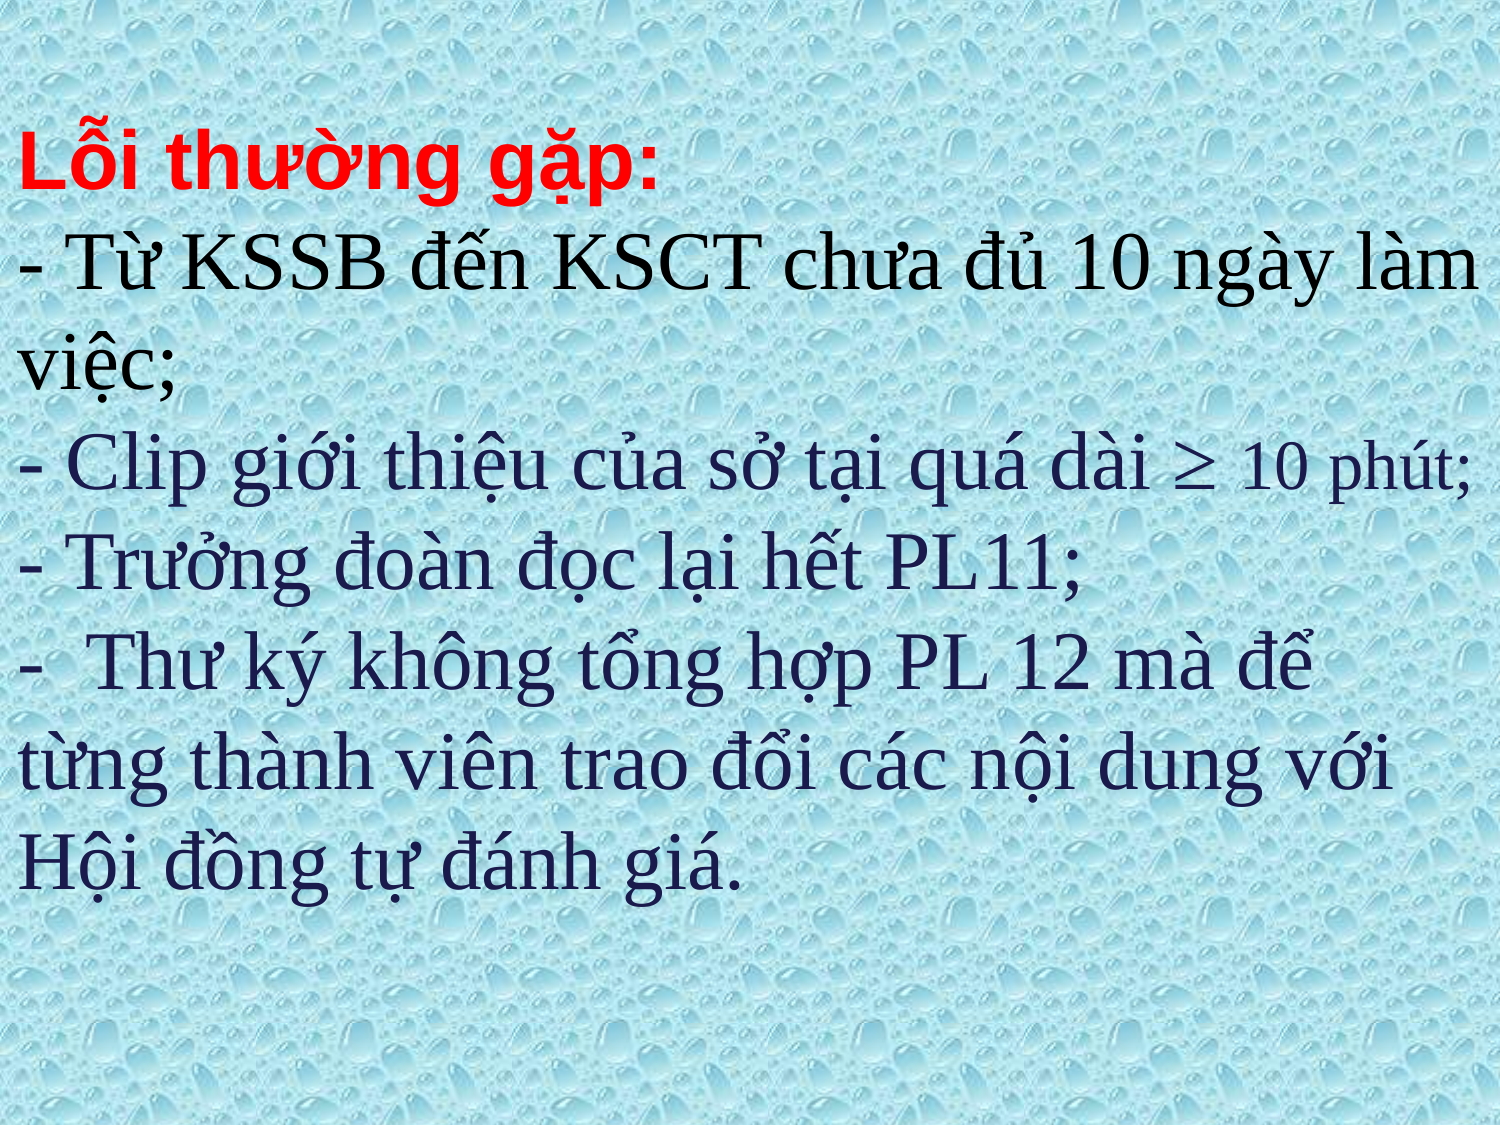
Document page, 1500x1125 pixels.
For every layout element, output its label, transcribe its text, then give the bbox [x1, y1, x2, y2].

picture [0, 0, 1500, 1125]
title Lỗi thường gặp: - Từ KSSB đến KSCT chưa đủ 10 ngày làm việc; - Clip giới thiệu của sở tại quá dài ≥ 10 phút; - Trưởng đoàn đọc lại hết PL11; - Thư ký không tổng hợp PL 12 mà để từng thành viên trao đổi các nội dung với Hội đồng tự đánh giá. [2, 0, 1500, 1113]
